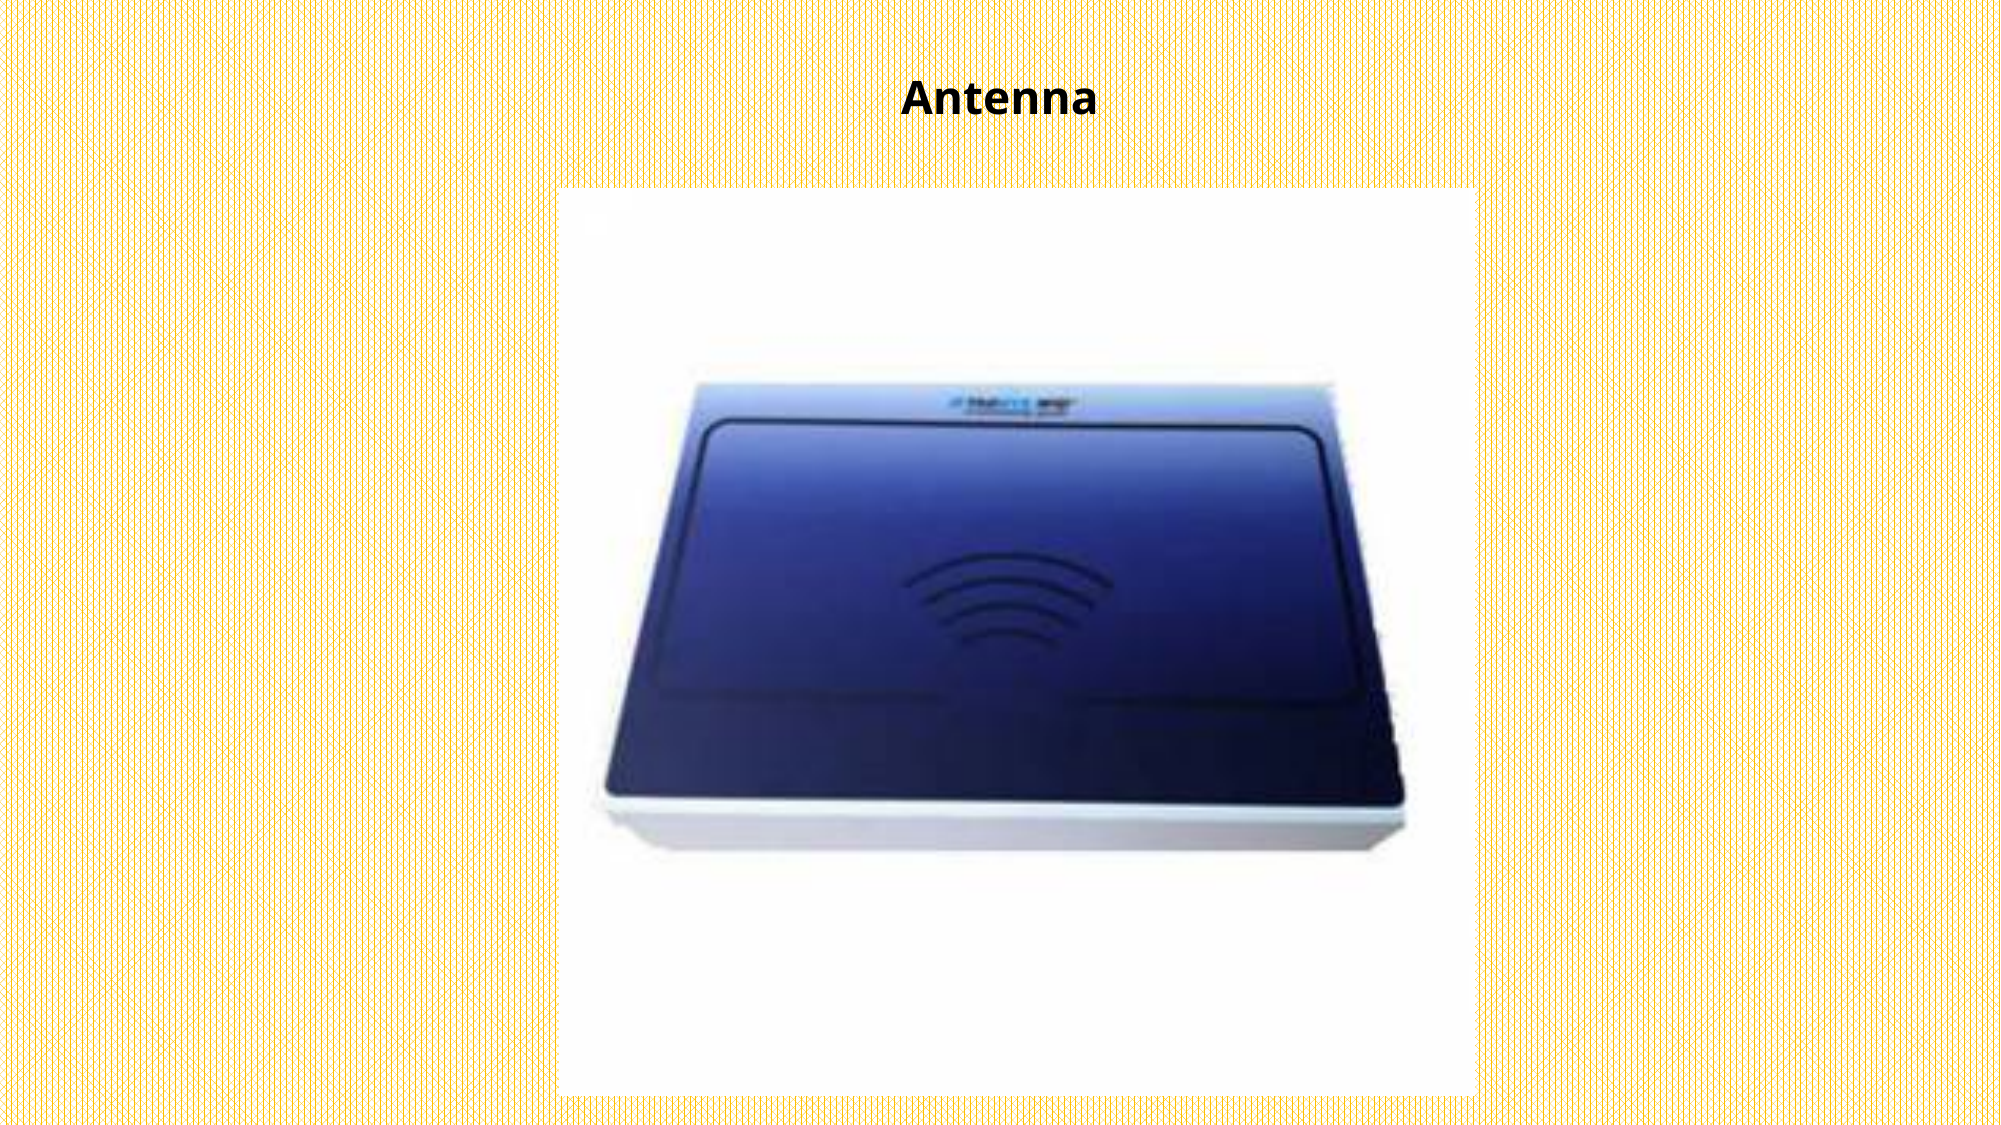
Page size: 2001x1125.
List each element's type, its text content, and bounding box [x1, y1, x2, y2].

picture [559, 188, 1475, 1096]
title Antenna [137, 16, 1863, 188]
list [137, 188, 559, 903]
list [1475, 188, 1863, 903]
